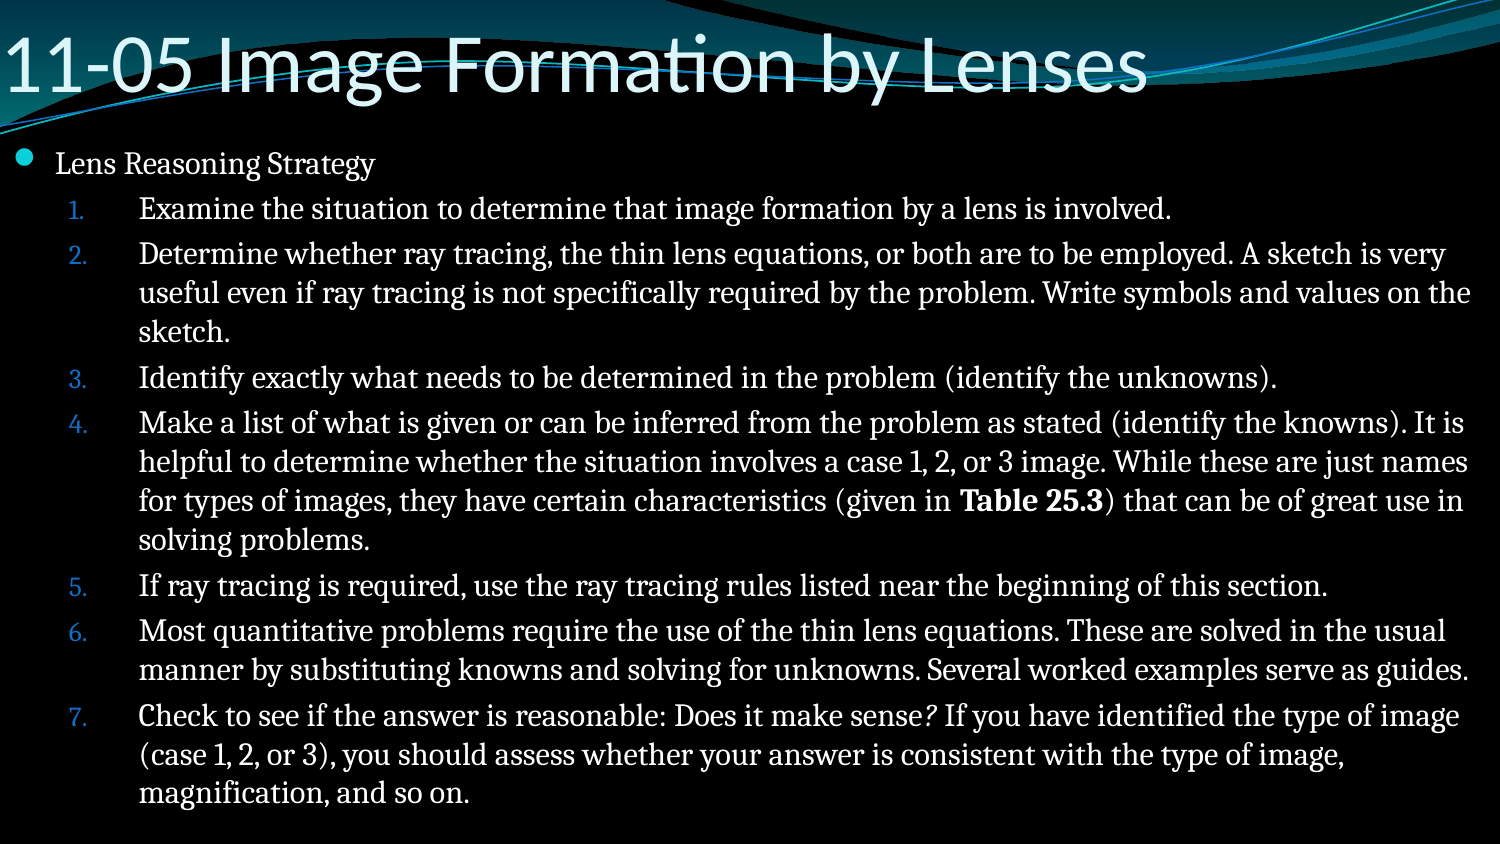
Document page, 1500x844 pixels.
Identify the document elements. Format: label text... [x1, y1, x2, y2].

title 11-05 Image Formation by Lenses [0, 0, 1500, 110]
list Lens Reasoning Strategy Examine the situation to determine that image formation by a lens is involved. Determine whether ray tracing, the thin lens equations, or both are to be employed. A sketch is very useful even if ray tracing is not specifically required by the problem. Write symbols and values on the sketch. Identify exactly what needs to be determined in the problem (identify the unknowns). Make a list of what is given or can be inferred from the problem as stated (identify the knowns). It is helpful to determine whether the situation involves a case 1, 2, or 3 image. While these are just names for types of images, they have certain characteristics (given in Table 25.3) that can be of great use in solving problems. If ray tracing is required, use the ray tracing rules listed near the beginning of this section. Most quantitative problems require the use of the thin lens equations. These are solved in the usual manner by substituting knowns and solving for unknowns. Several worked examples serve as guides. Check to see if the answer is reasonable: Does it make sense? If you have identified the type of image (case 1, 2, or 3), you should assess whether your answer is consistent with the type of image, magnification, and so on. [0, 134, 1500, 844]
